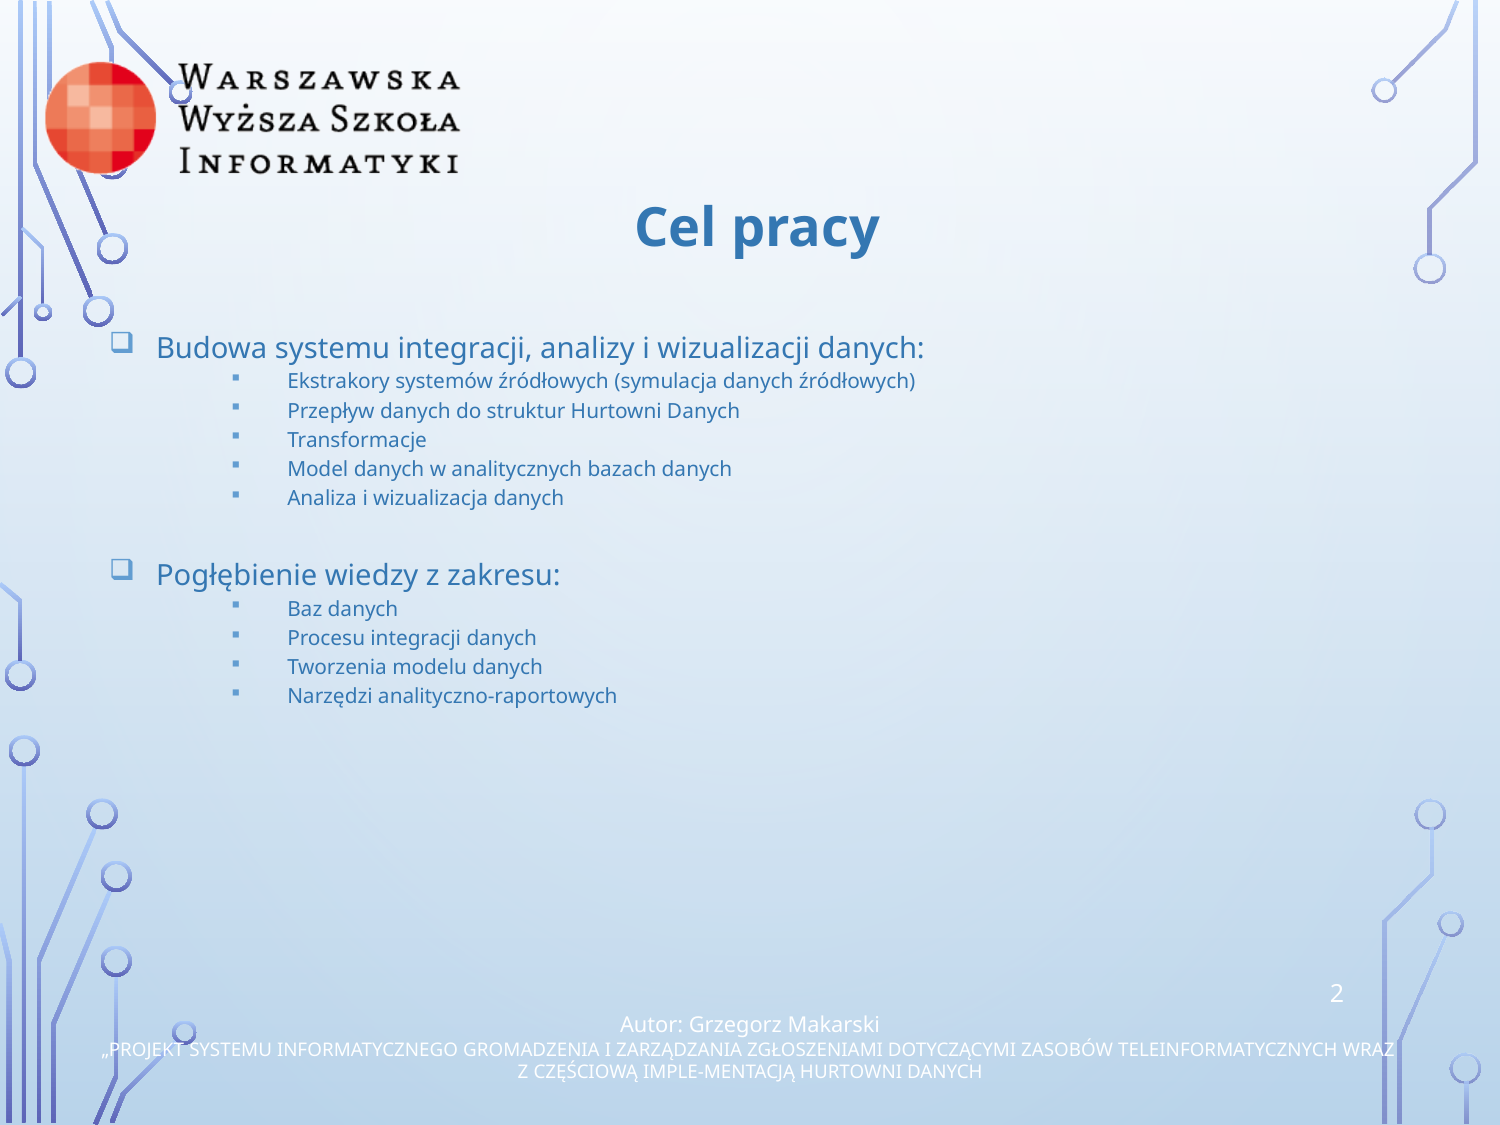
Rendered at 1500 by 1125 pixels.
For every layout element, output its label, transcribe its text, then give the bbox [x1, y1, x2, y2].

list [0, 18, 510, 220]
footer Autor: Grzegorz Makarski „PROJEKT SYSTEMU INFORMATYCZNEGO GROMADZENIA I ZARZĄDZANIA ZGŁOSZENIAMI DOTYCZĄCYMI ZASOBÓW TELEINFORMATYCZNYCH WRAZ Z CZĘŚCIOWĄ IMPLE-MENTACJĄ HURTOWNI DANYCH [41, 1012, 1459, 1107]
text_box Cel pracy Budowa systemu integracji, analizy i wizualizacji danych: Ekstrakory systemów źródłowych (symulacja danych źródłowych) Przepływ danych do struktur Hurtowni Danych Transformacje Model danych w analitycznych bazach danych Analiza i wizualizacja danych Pogłębienie wiedzy z zakresu: Baz danych Procesu integracji danych Tworzenia modelu danych Narzędzi analityczno-raportowych [94, 180, 1406, 716]
slide_number 2 [1264, 965, 1360, 1012]
